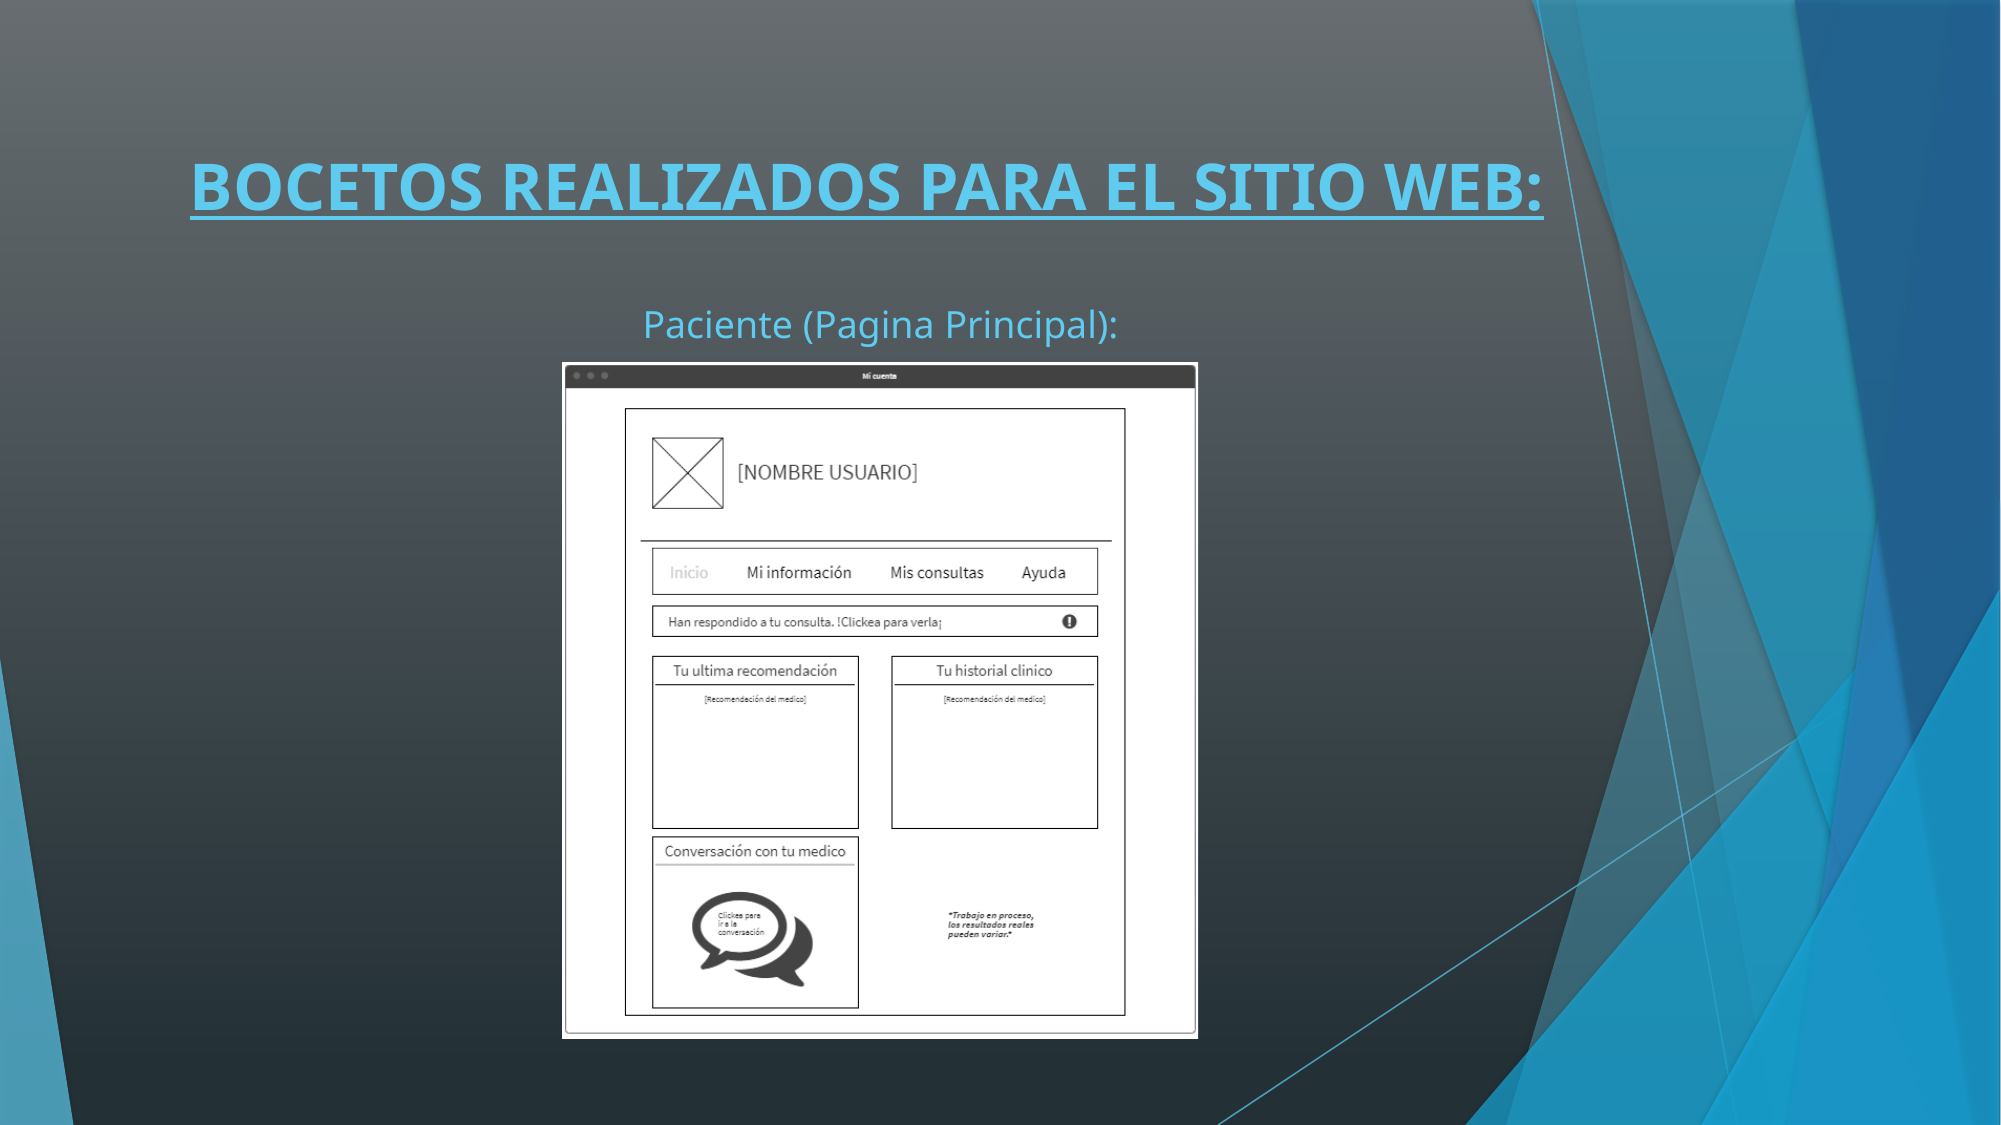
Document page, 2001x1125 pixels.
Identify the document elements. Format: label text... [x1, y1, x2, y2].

list Paciente (Pagina Principal): [420, 271, 1341, 363]
title BOCETOS REALIZADOS PARA EL SITIO WEB: [175, 99, 1586, 317]
picture [561, 361, 1199, 1039]
